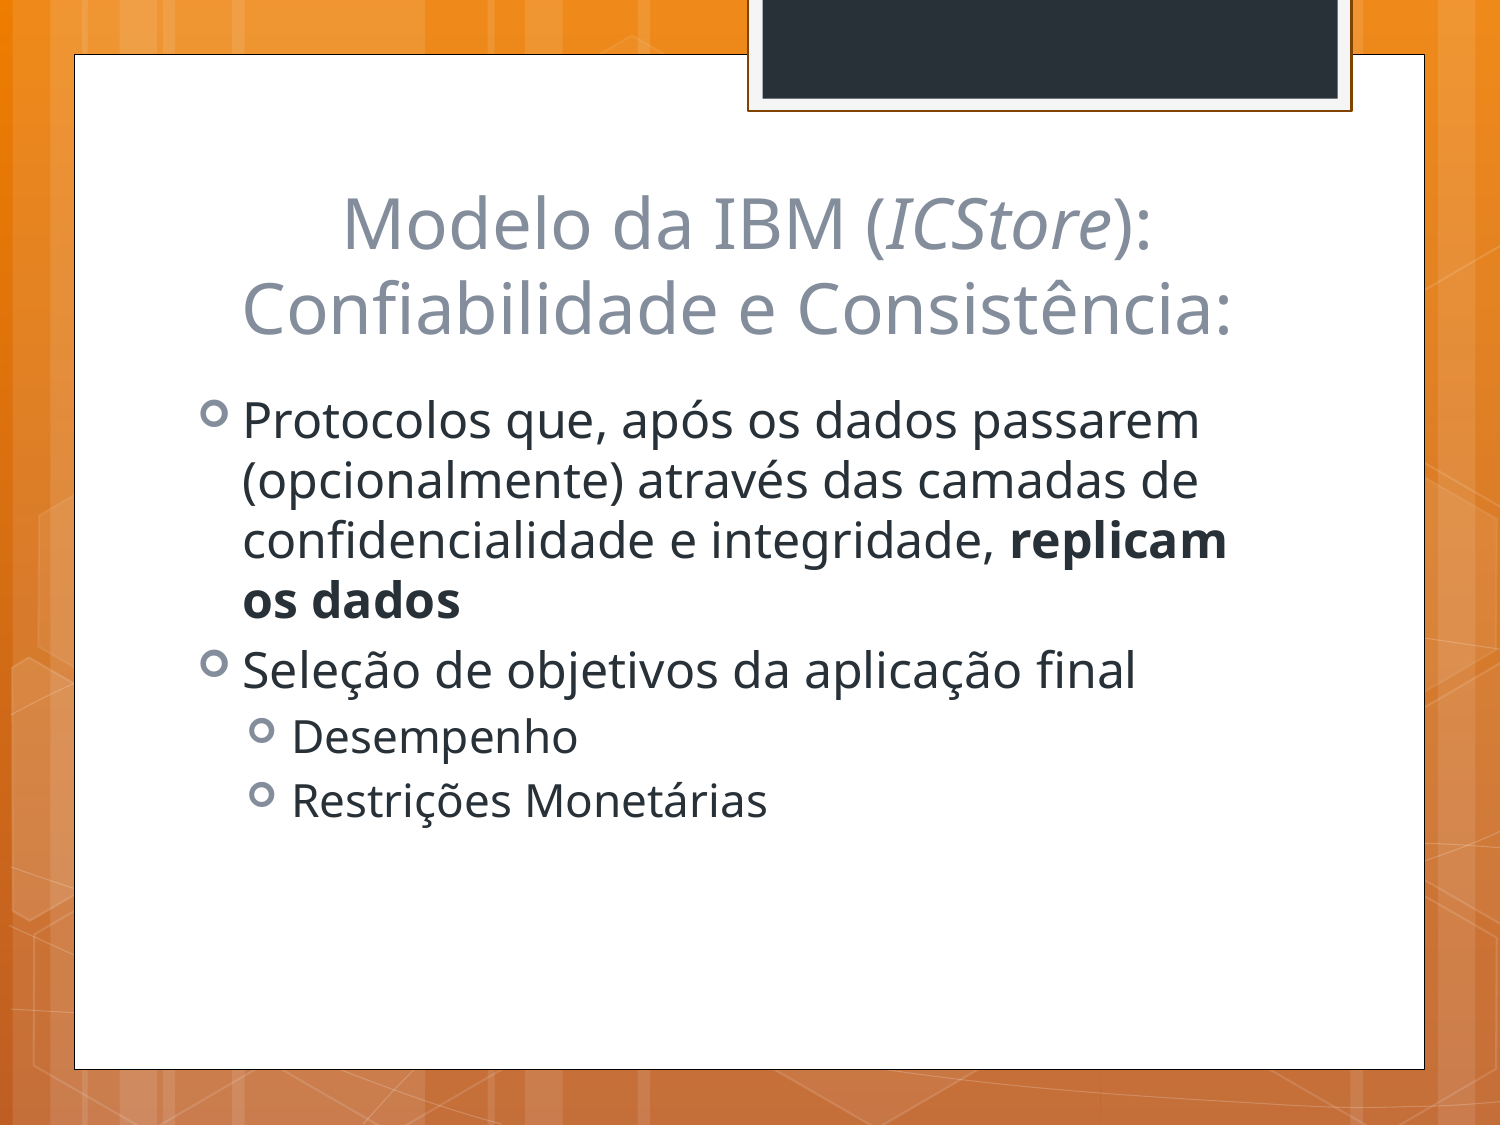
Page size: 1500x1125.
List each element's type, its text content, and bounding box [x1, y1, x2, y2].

title Modelo da IBM (ICStore): Confiabilidade e Consistência: [171, 168, 1324, 357]
list Protocolos que, após os dados passarem (opcionalmente) através das camadas de confidencialidade e integridade, replicam os dados Seleção de objetivos da aplicação final Desempenho Restrições Monetárias [171, 381, 1283, 1047]
